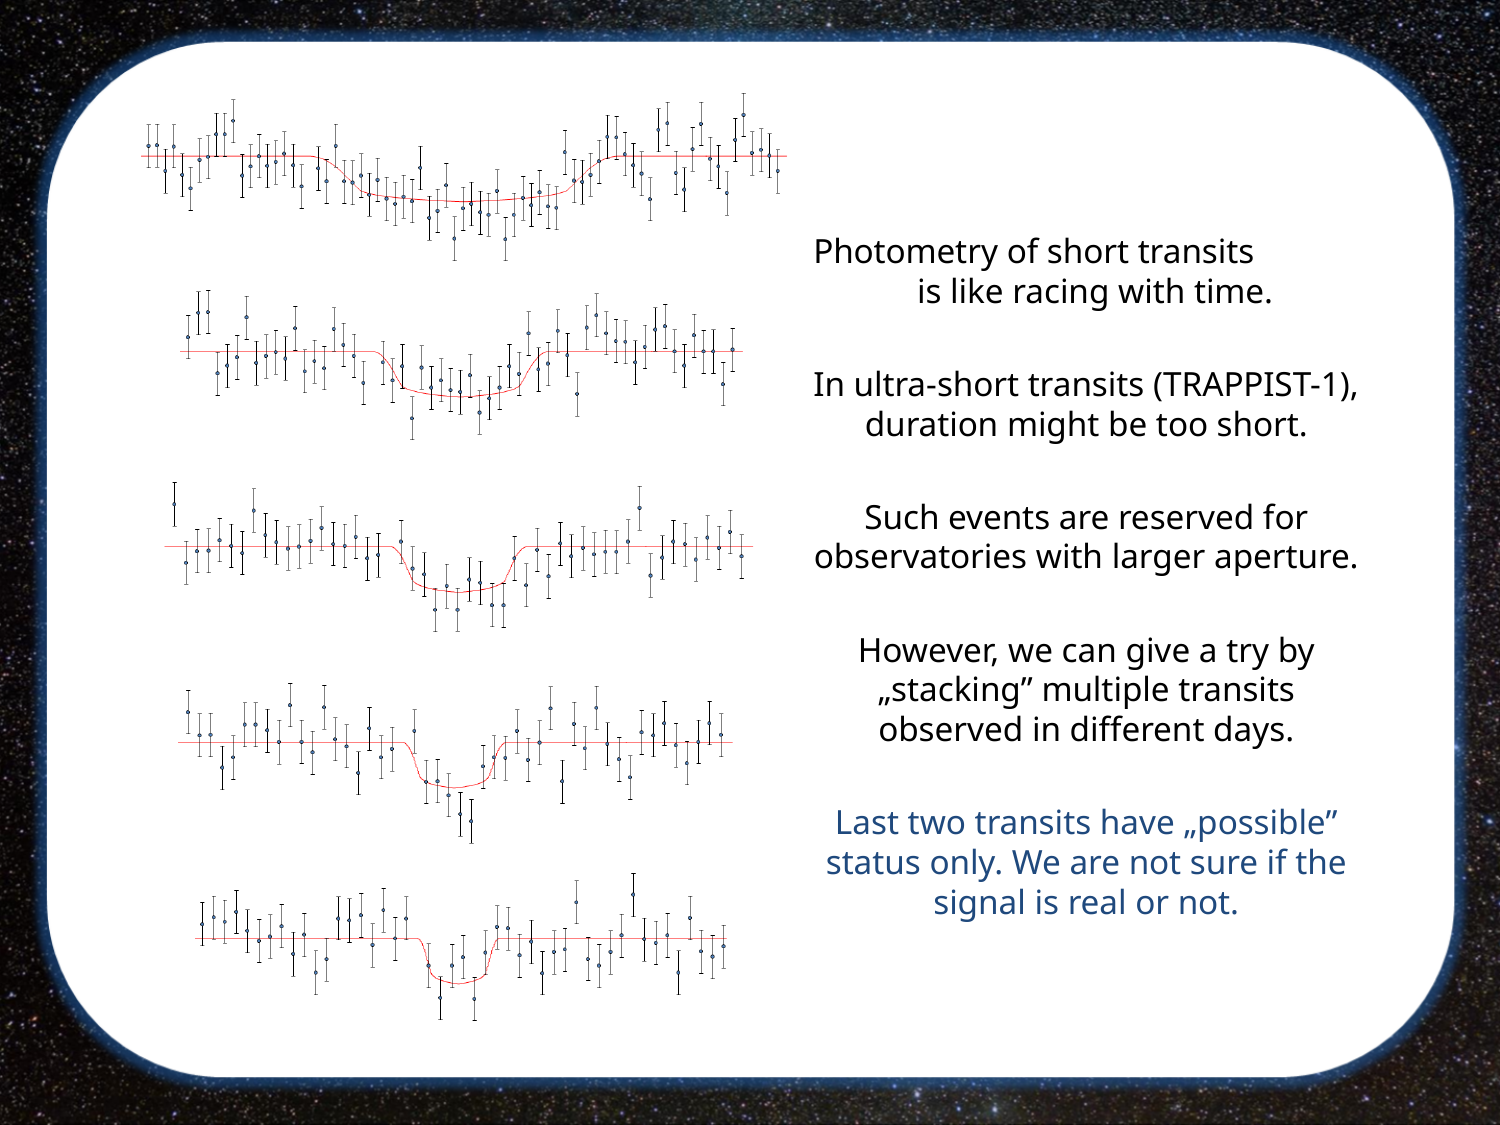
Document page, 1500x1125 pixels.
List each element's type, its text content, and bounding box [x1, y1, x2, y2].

text_box Photometry of short transits is like racing with time. In ultra-short transits (TRAPPIST-1), duration might be too short. Such events are reserved for observatories with larger aperture. However, we can give a try by „stacking” multiple transits observed in different days. Last two transits have „possible” status only. We are not sure if the signal is real or not. [802, 113, 1376, 1038]
picture [0, 0, 1500, 1125]
